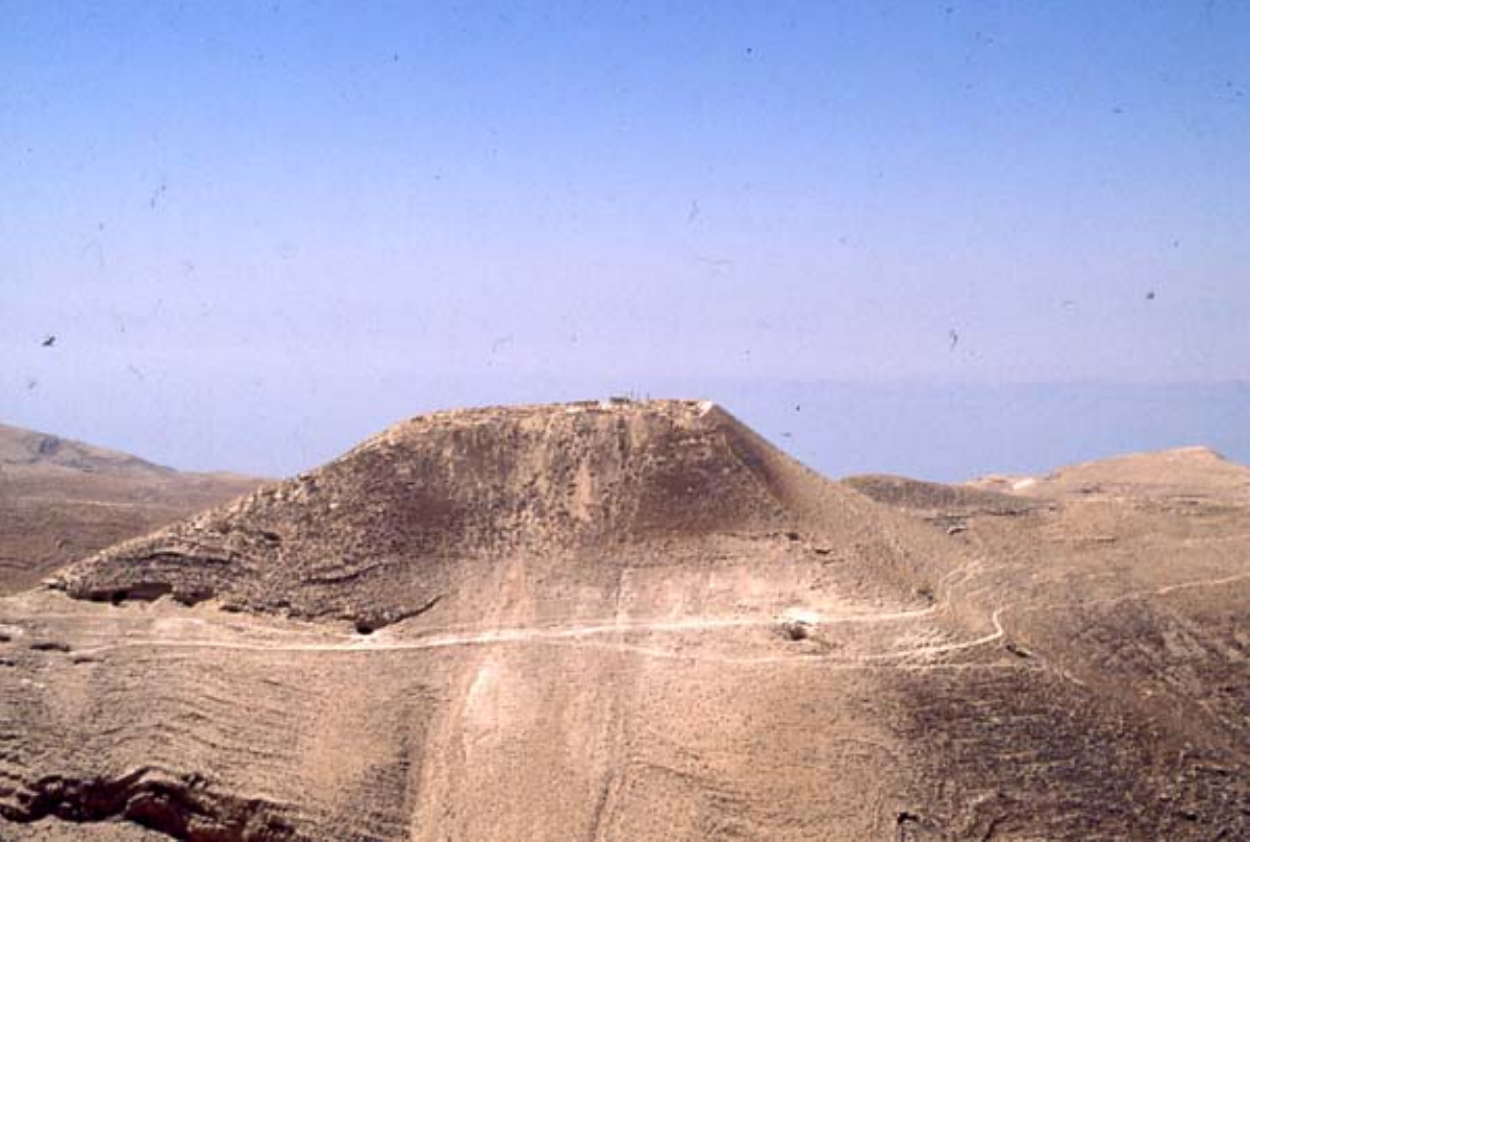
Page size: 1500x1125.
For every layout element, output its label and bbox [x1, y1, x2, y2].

picture [0, 0, 1251, 842]
